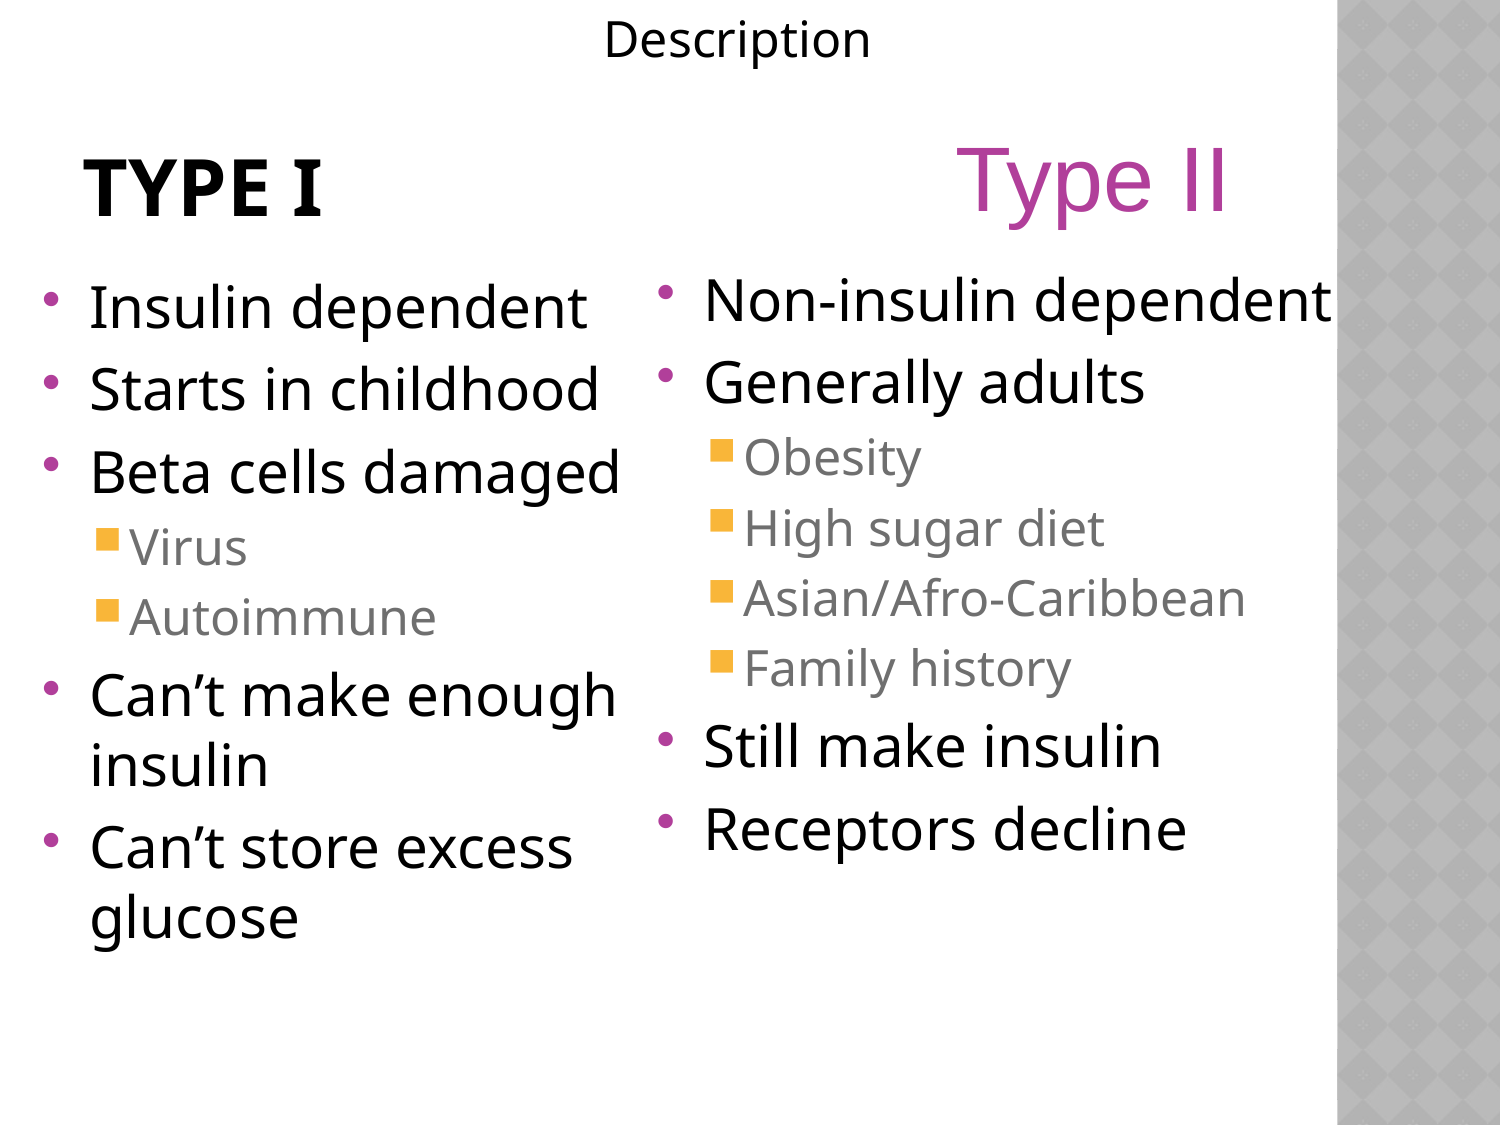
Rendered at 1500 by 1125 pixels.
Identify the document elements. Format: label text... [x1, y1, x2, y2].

text_box Type II [761, 31, 1425, 238]
title Type I [75, 26, 739, 233]
list Non-insulin dependent Generally adults Obesity High sugar diet Asian/Afro-Caribbean Family history Still make insulin Receptors decline [643, 255, 1400, 999]
text_box Description [501, 0, 975, 75]
list Insulin dependent Starts in childhood Beta cells damaged Virus Autoimmune Can’t make enough insulin Can’t store excess glucose [29, 262, 703, 1006]
